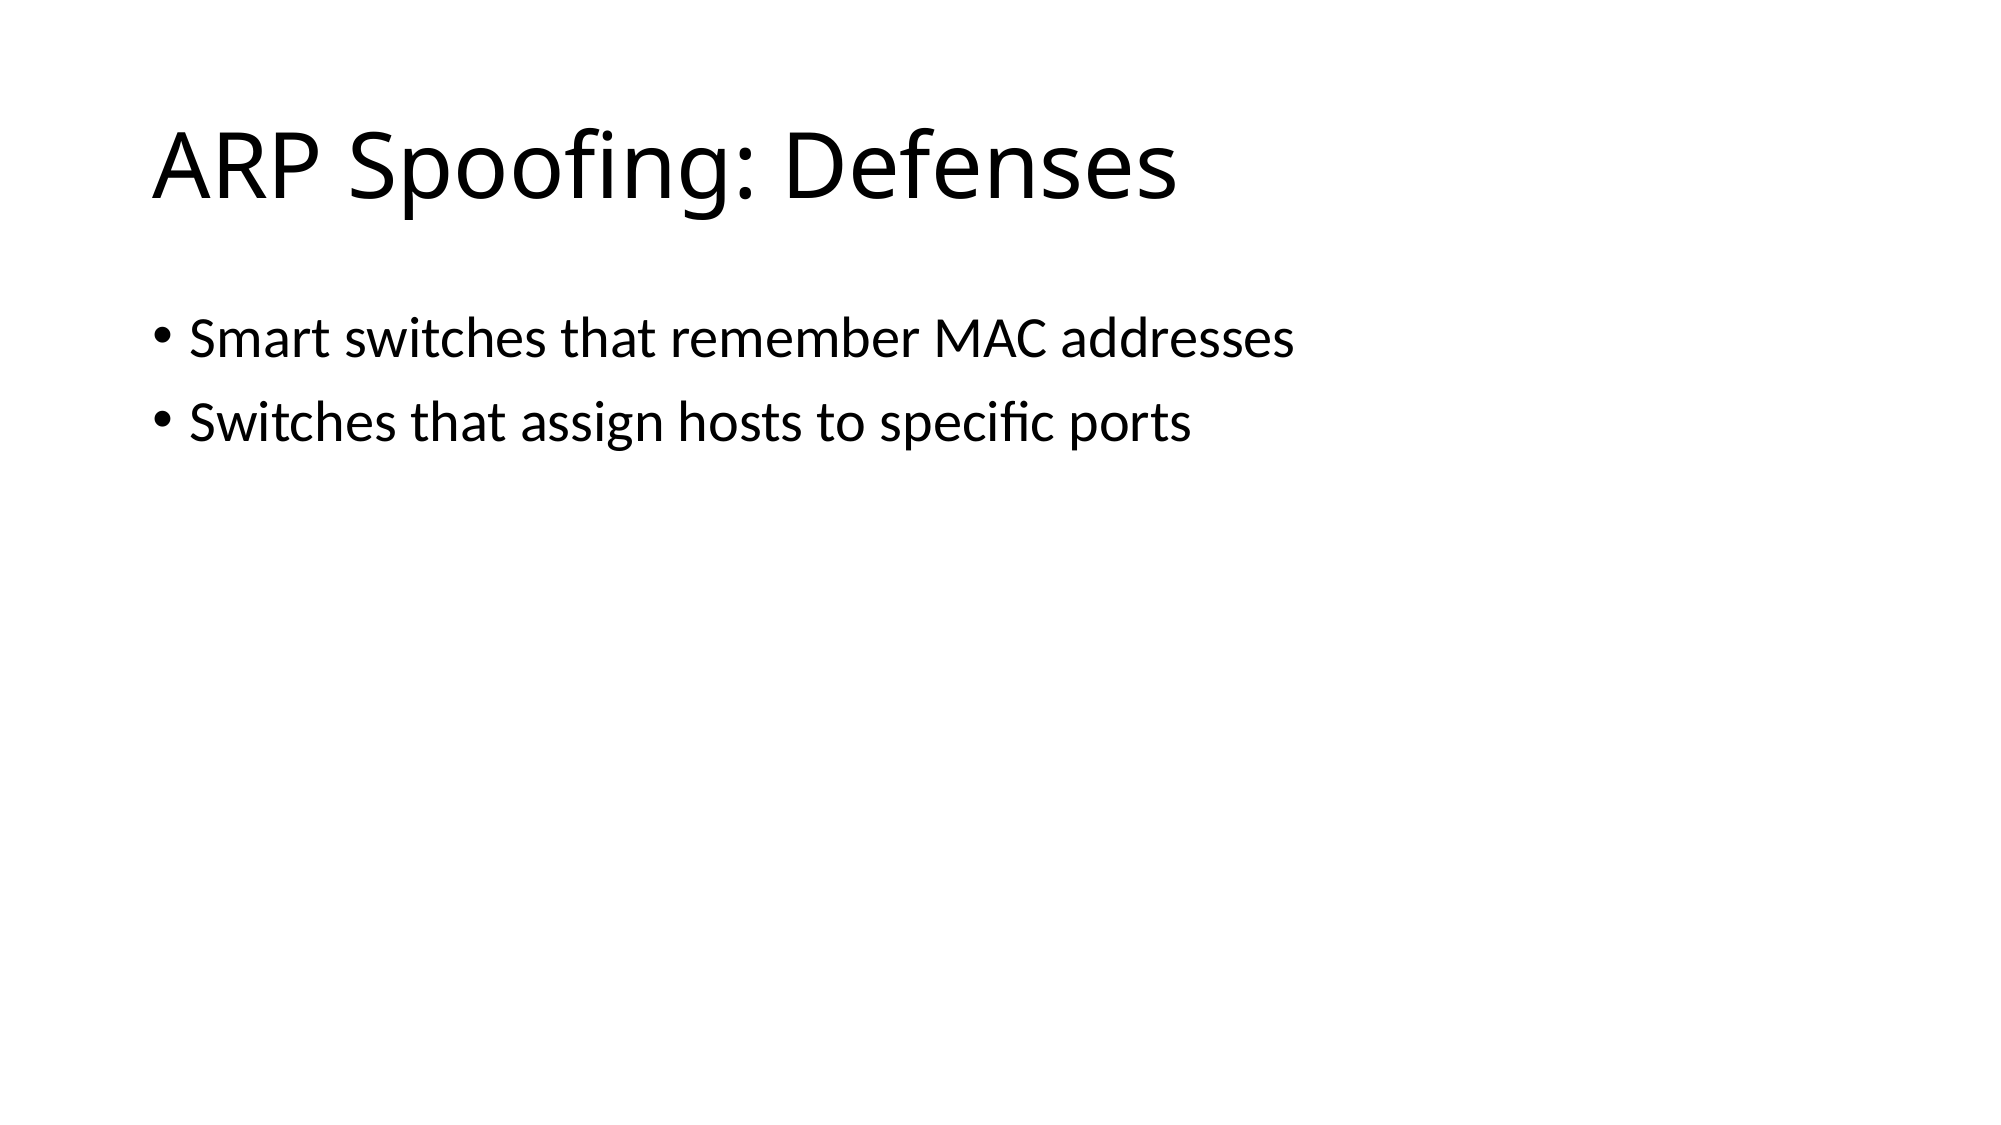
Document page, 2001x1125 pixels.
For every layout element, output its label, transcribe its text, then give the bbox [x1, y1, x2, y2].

title ARP Spoofing: Defenses [137, 59, 1863, 278]
list Smart switches that remember MAC addresses Switches that assign hosts to specific ports [137, 299, 1863, 1014]
